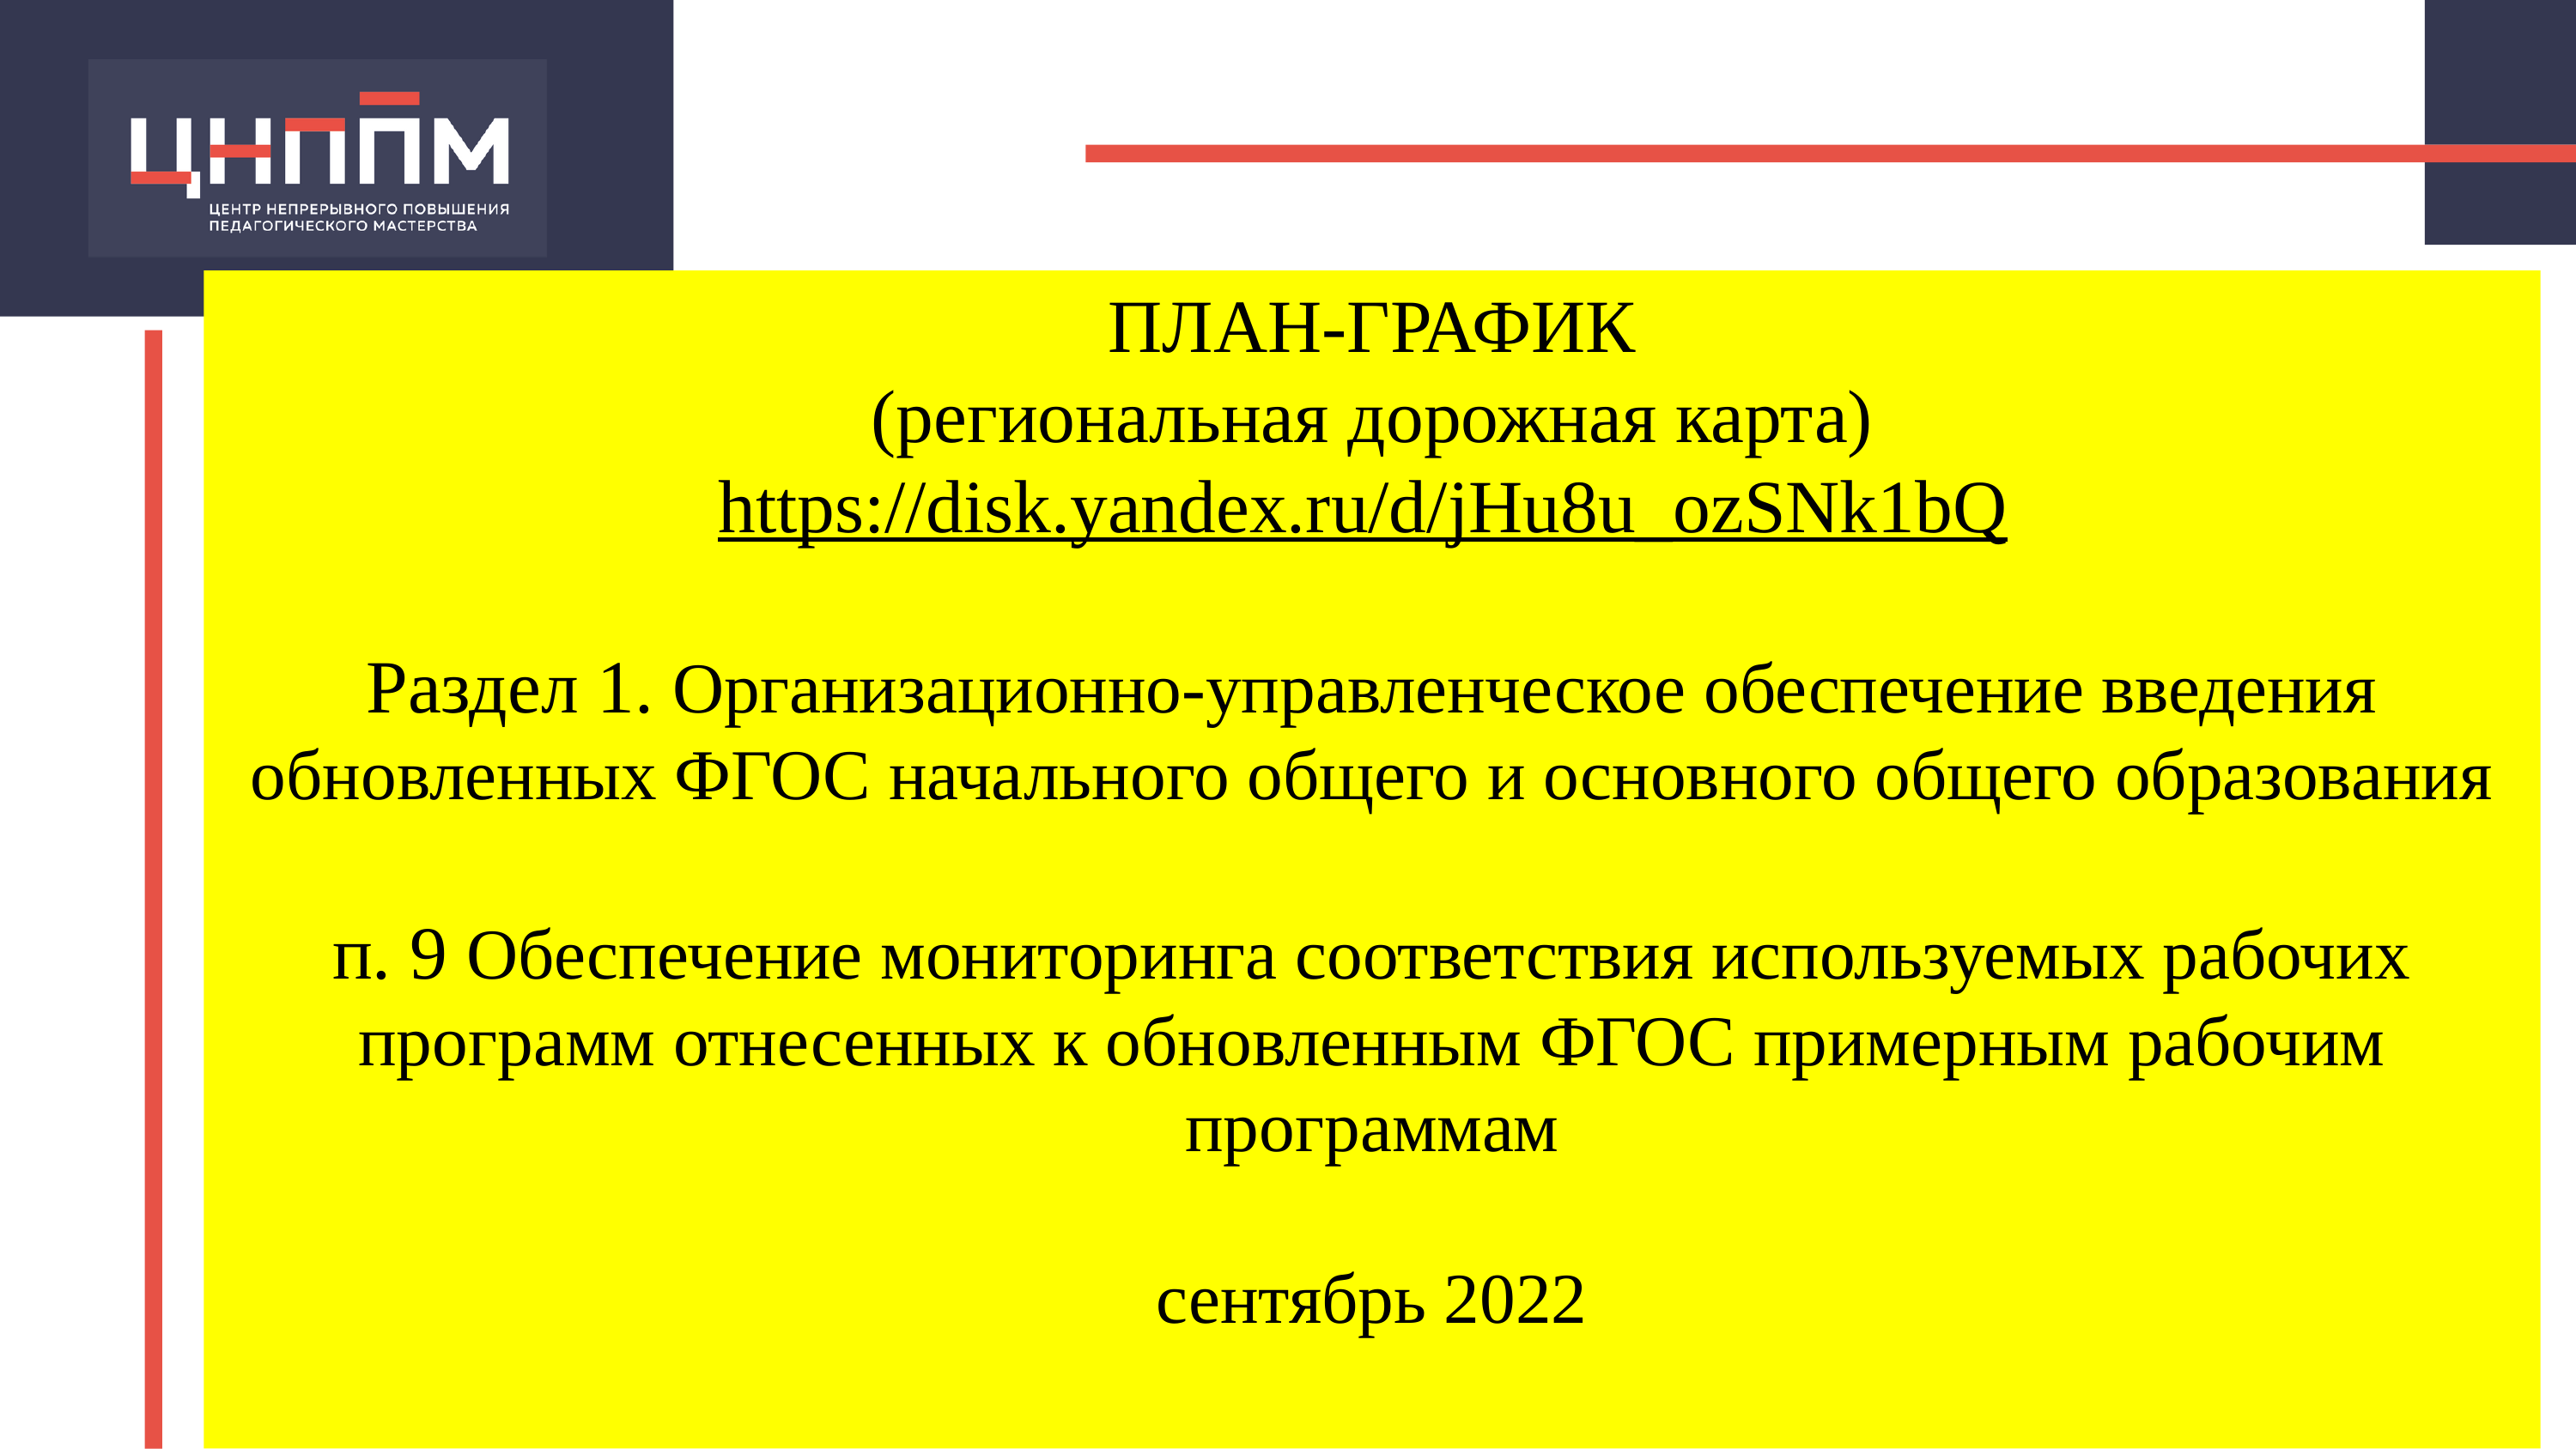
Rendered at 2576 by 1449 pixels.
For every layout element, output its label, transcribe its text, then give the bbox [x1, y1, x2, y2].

text_box [2041, 706, 2447, 845]
text_box [2424, 163, 2576, 246]
text_box [144, 330, 162, 1449]
text_box [2424, 0, 2576, 144]
text_box [1085, 144, 2576, 163]
text_box [88, 59, 548, 258]
text_box [0, 0, 674, 317]
text_box ПЛАН-ГРАФИК (региональная дорожная карта) https://disk.yandex.ru/d/jHu8u_ozSNk1bQ Раздел 1. Организационно-управленческое обеспечение введения обновленных ФГОС начального общего и основного общего образования п. 9 Обеспечение мониторинга соответствия используемых рабочих программ отнесенных к обновленным ФГОС примерным рабочим программам сентябрь 2022 [204, 270, 2541, 1449]
